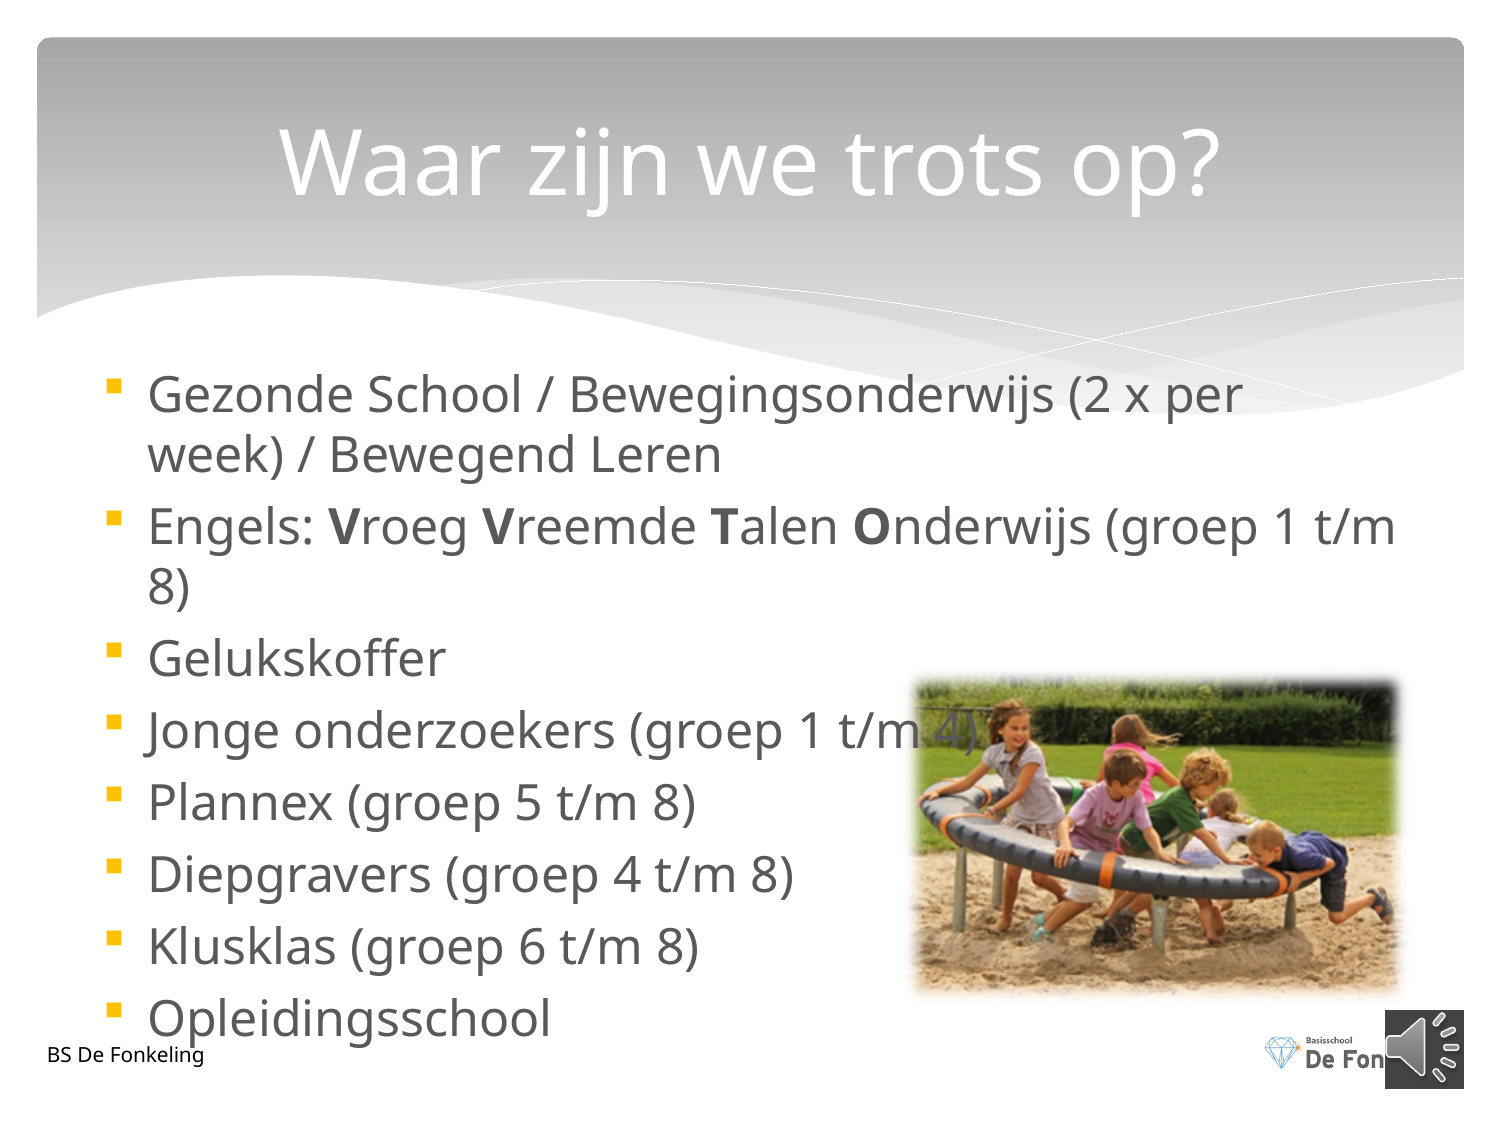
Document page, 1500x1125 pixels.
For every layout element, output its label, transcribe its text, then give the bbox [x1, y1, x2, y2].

text_box Gezonde School / Bewegingsonderwijs (2 x per week) / Bewegend Leren Engels: Vroeg Vreemde Talen Onderwijs (groep 1 t/m 8) Gelukskoffer Jonge onderzoekers (groep 1 t/m 4) Plannex (groep 5 t/m 8) Diepgravers (groep 4 t/m 8) Klusklas (groep 6 t/m 8) Opleidingsschool [87, 355, 1438, 1125]
footer BS De Fonkeling [31, 1025, 87, 1086]
title Waar zijn we trots op? [75, 55, 1425, 261]
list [899, 666, 1413, 1008]
picture [1384, 1009, 1465, 1090]
